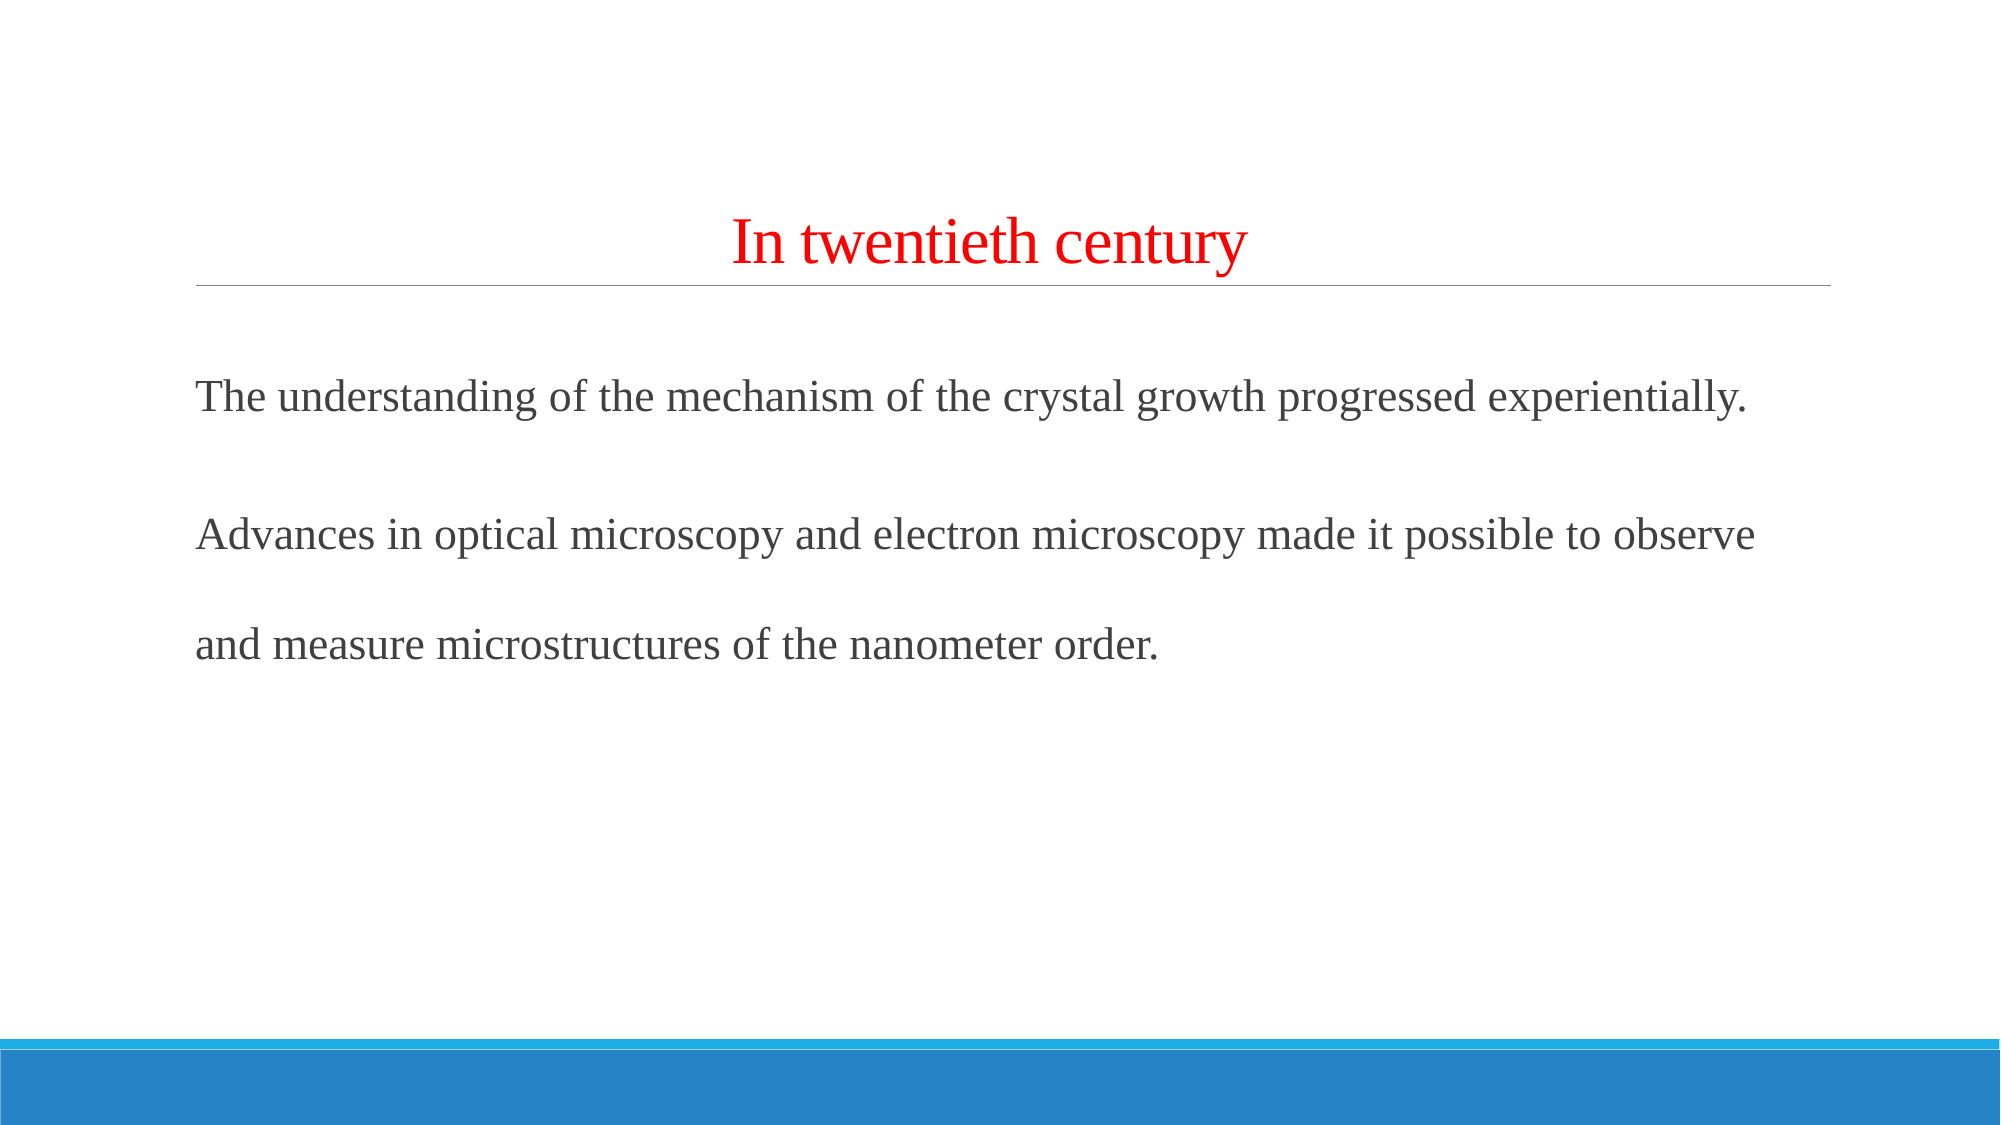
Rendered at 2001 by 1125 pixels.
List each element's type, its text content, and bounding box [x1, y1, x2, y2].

title In twentieth century [135, 47, 1830, 285]
list The understanding of the mechanism of the crystal growth progressed experientially. Advances in optical microscopy and electron microscopy made it possible to observe and measure microstructures of the nanometer order. [180, 302, 1830, 963]
